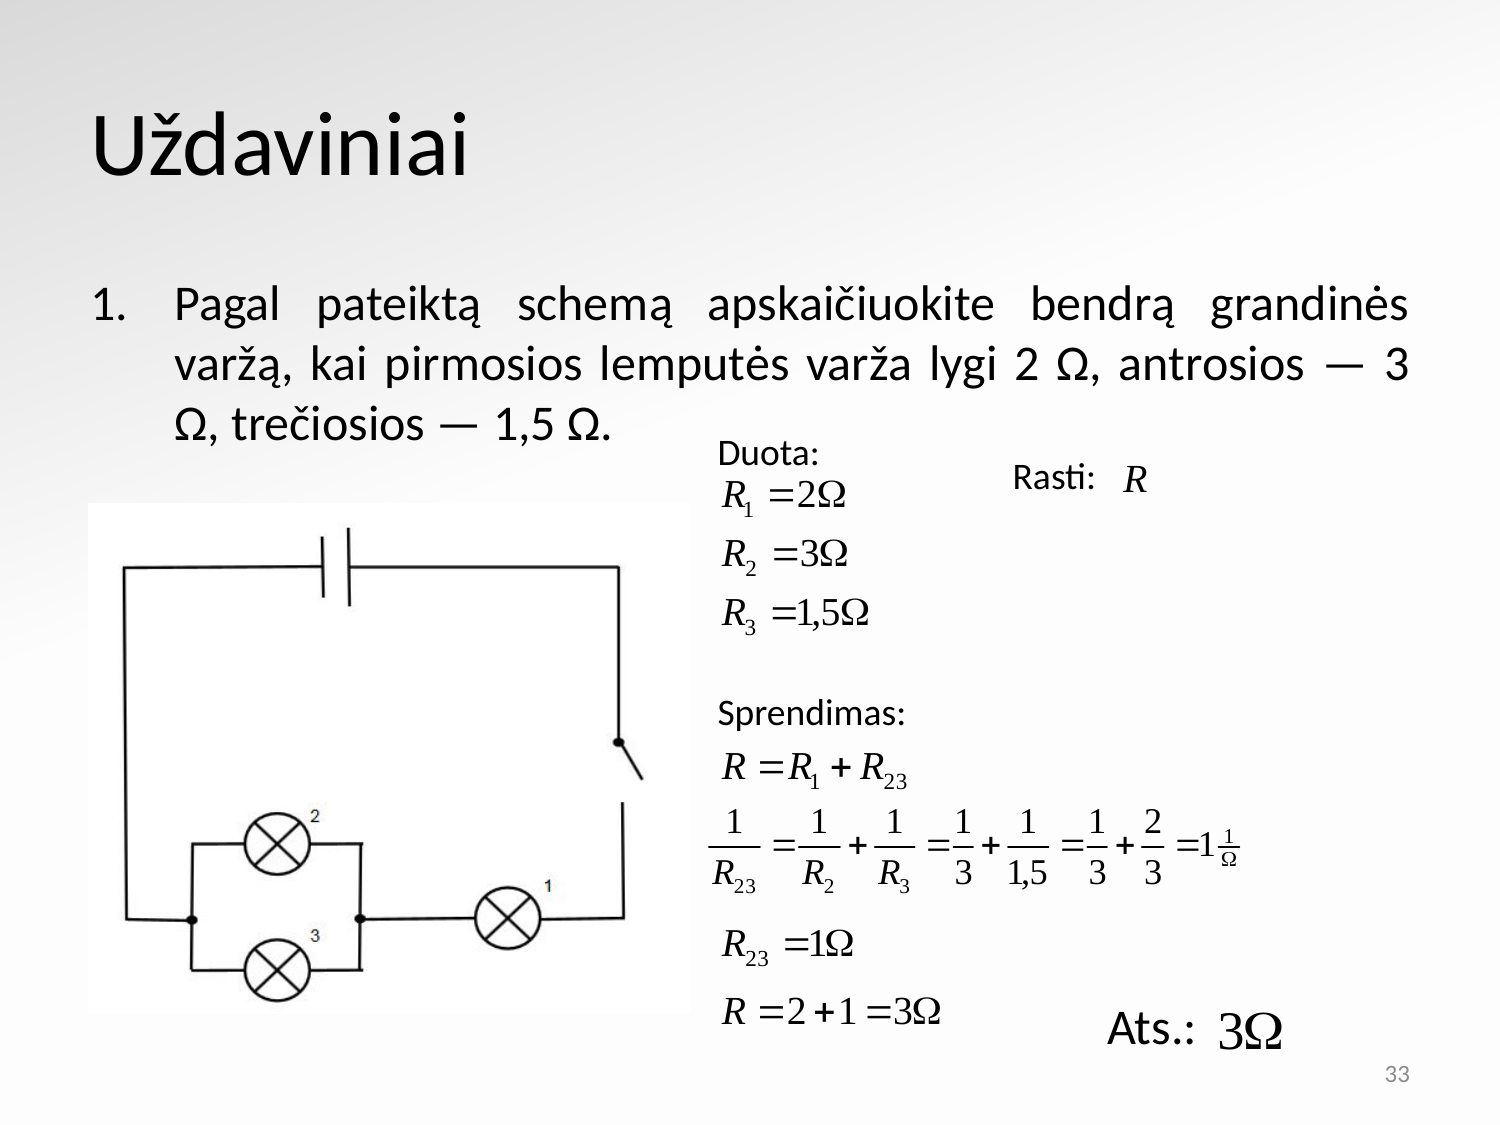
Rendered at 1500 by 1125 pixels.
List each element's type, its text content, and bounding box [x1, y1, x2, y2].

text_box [1115, 455, 1156, 500]
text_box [702, 798, 1247, 902]
text_box Rasti: [997, 444, 1211, 505]
text_box Sprendimas: [702, 680, 1102, 798]
text_box Ats.: [1092, 987, 1294, 1063]
list Pagal pateiktą schemą apskaičiuokite bendrą grandinės varžą, kai pirmosios lemputės varža lygi 2 Ω, antrosios — 3 Ω, trečiosios — 1,5 Ω. [75, 262, 1425, 1005]
picture [88, 503, 692, 1013]
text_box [714, 987, 950, 1035]
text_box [714, 585, 877, 646]
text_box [714, 739, 914, 800]
slide_number 33 [1074, 1042, 1425, 1103]
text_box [1210, 999, 1293, 1064]
title Uždaviniai [75, 45, 1425, 233]
text_box Duota: [702, 420, 892, 661]
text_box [714, 526, 857, 584]
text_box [714, 467, 854, 525]
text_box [714, 916, 861, 977]
